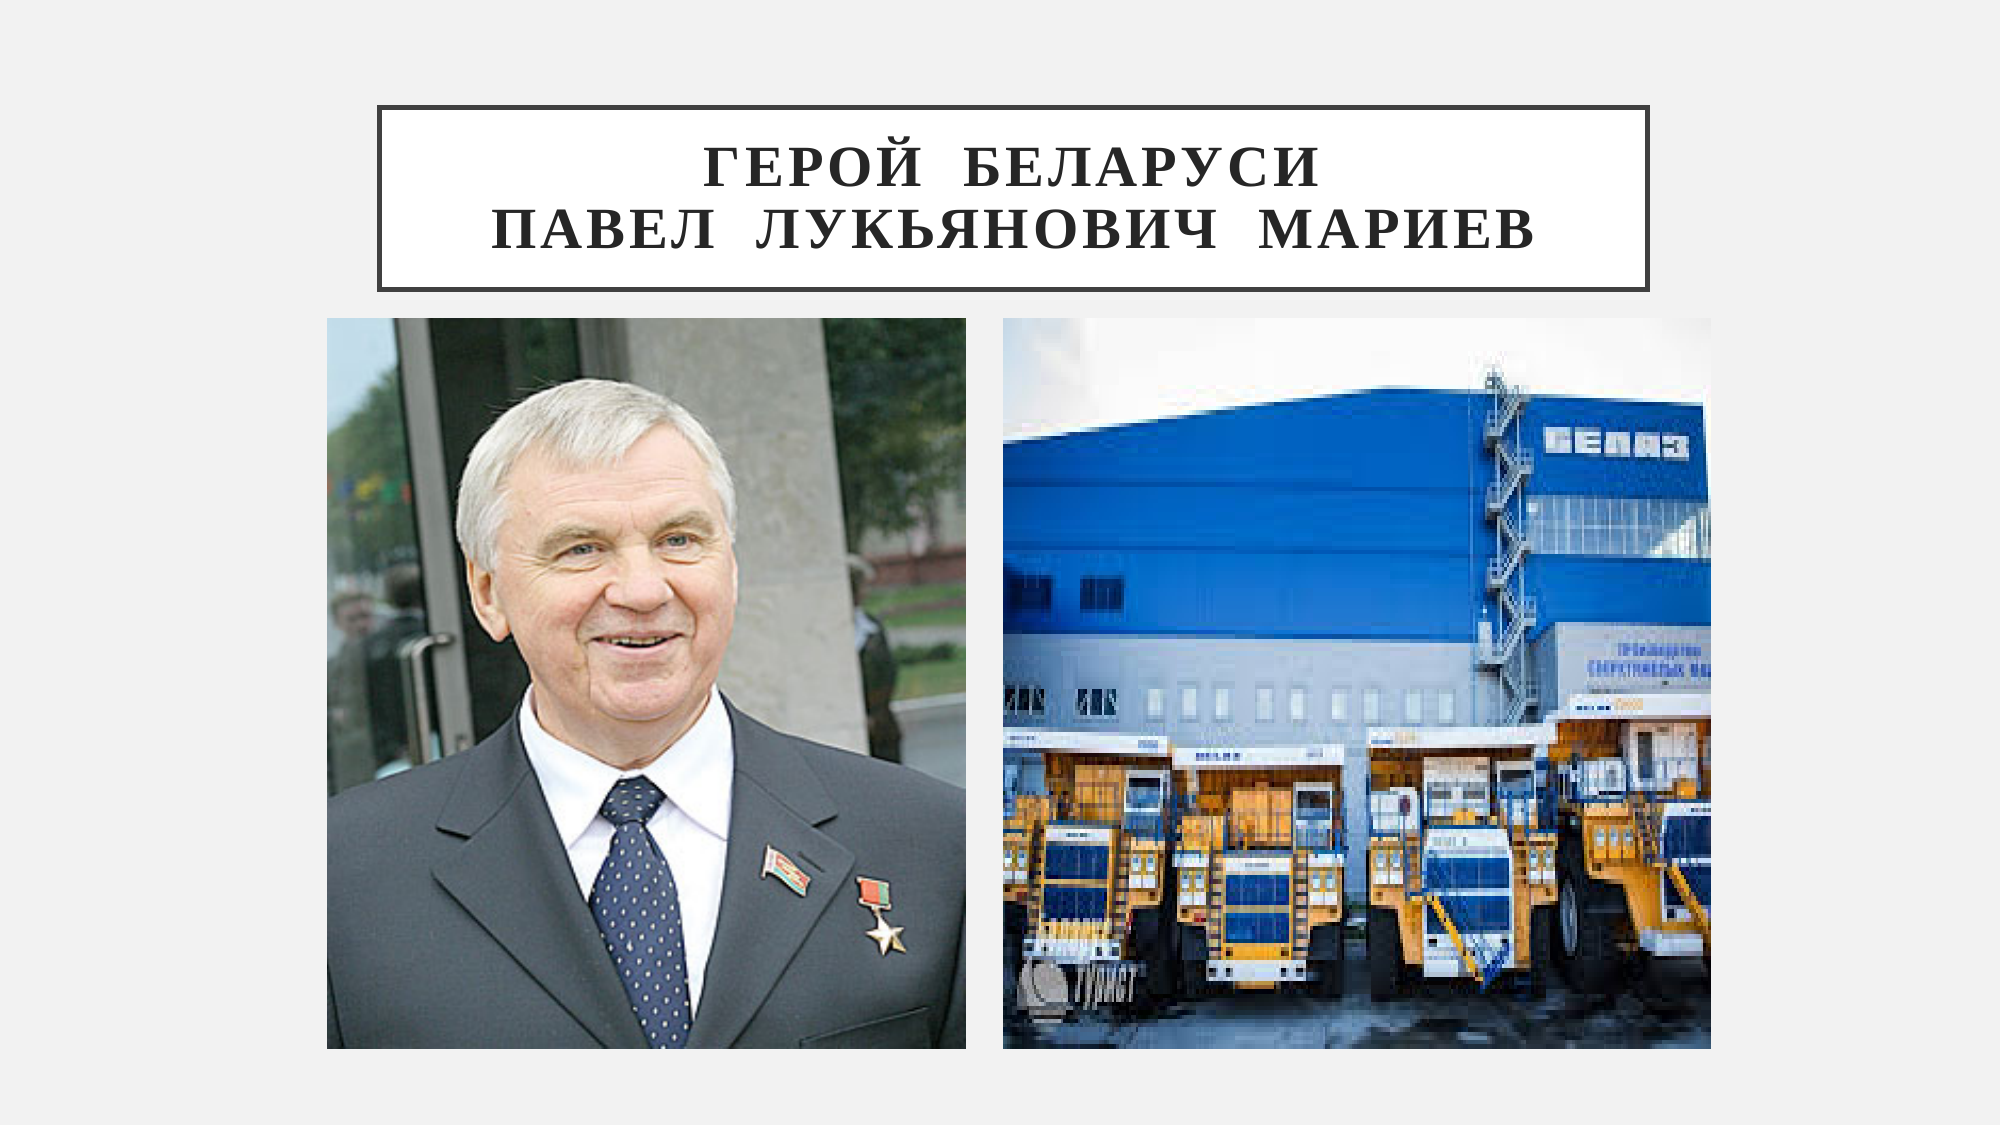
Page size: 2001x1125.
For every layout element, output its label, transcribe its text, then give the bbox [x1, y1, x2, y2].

picture [1003, 318, 1711, 1049]
picture [327, 318, 966, 1049]
title ГЕРОй Беларуси Павел лукьянович мариев [377, 105, 1650, 292]
